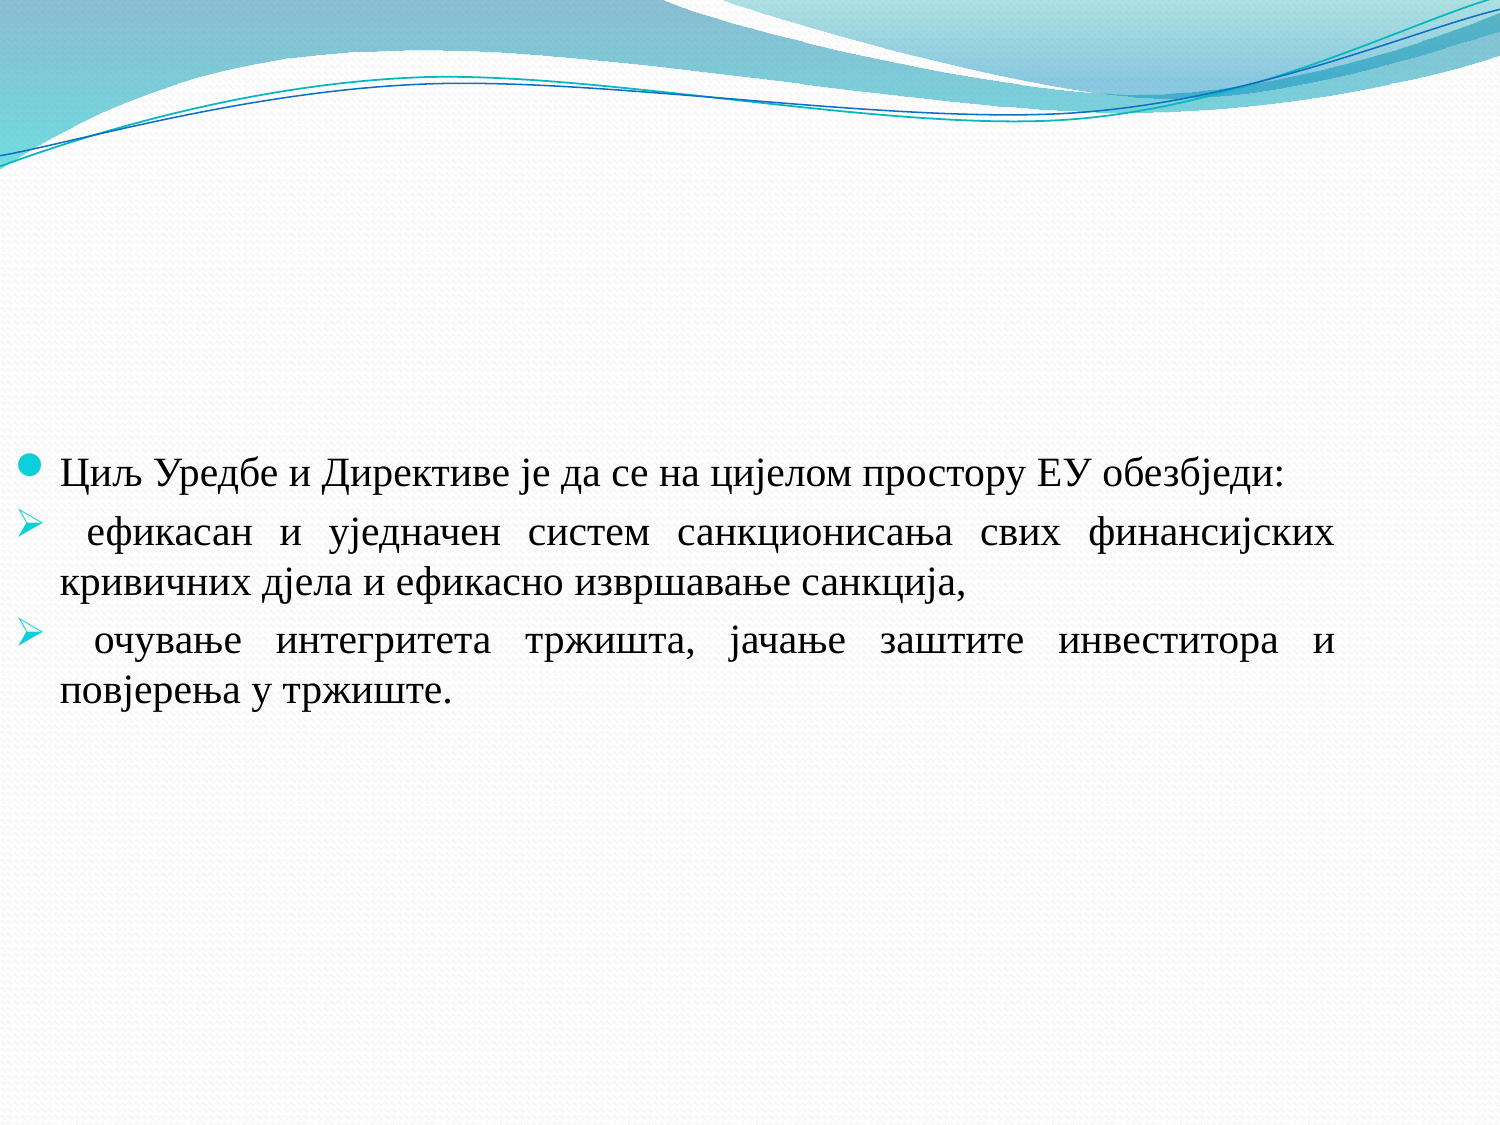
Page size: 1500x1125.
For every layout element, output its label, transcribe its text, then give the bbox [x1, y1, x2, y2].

list Циљ Уредбе и Директиве је да се на цијелом простору ЕУ обезбједи: ефикасан и уједначен систем санкционисања свих финансијских кривичних дјела и ефикасно извршавање санкција, очување интегритета тржишта, јачање заштите инвеститора и повјерења у тржиште. [0, 262, 1350, 1005]
